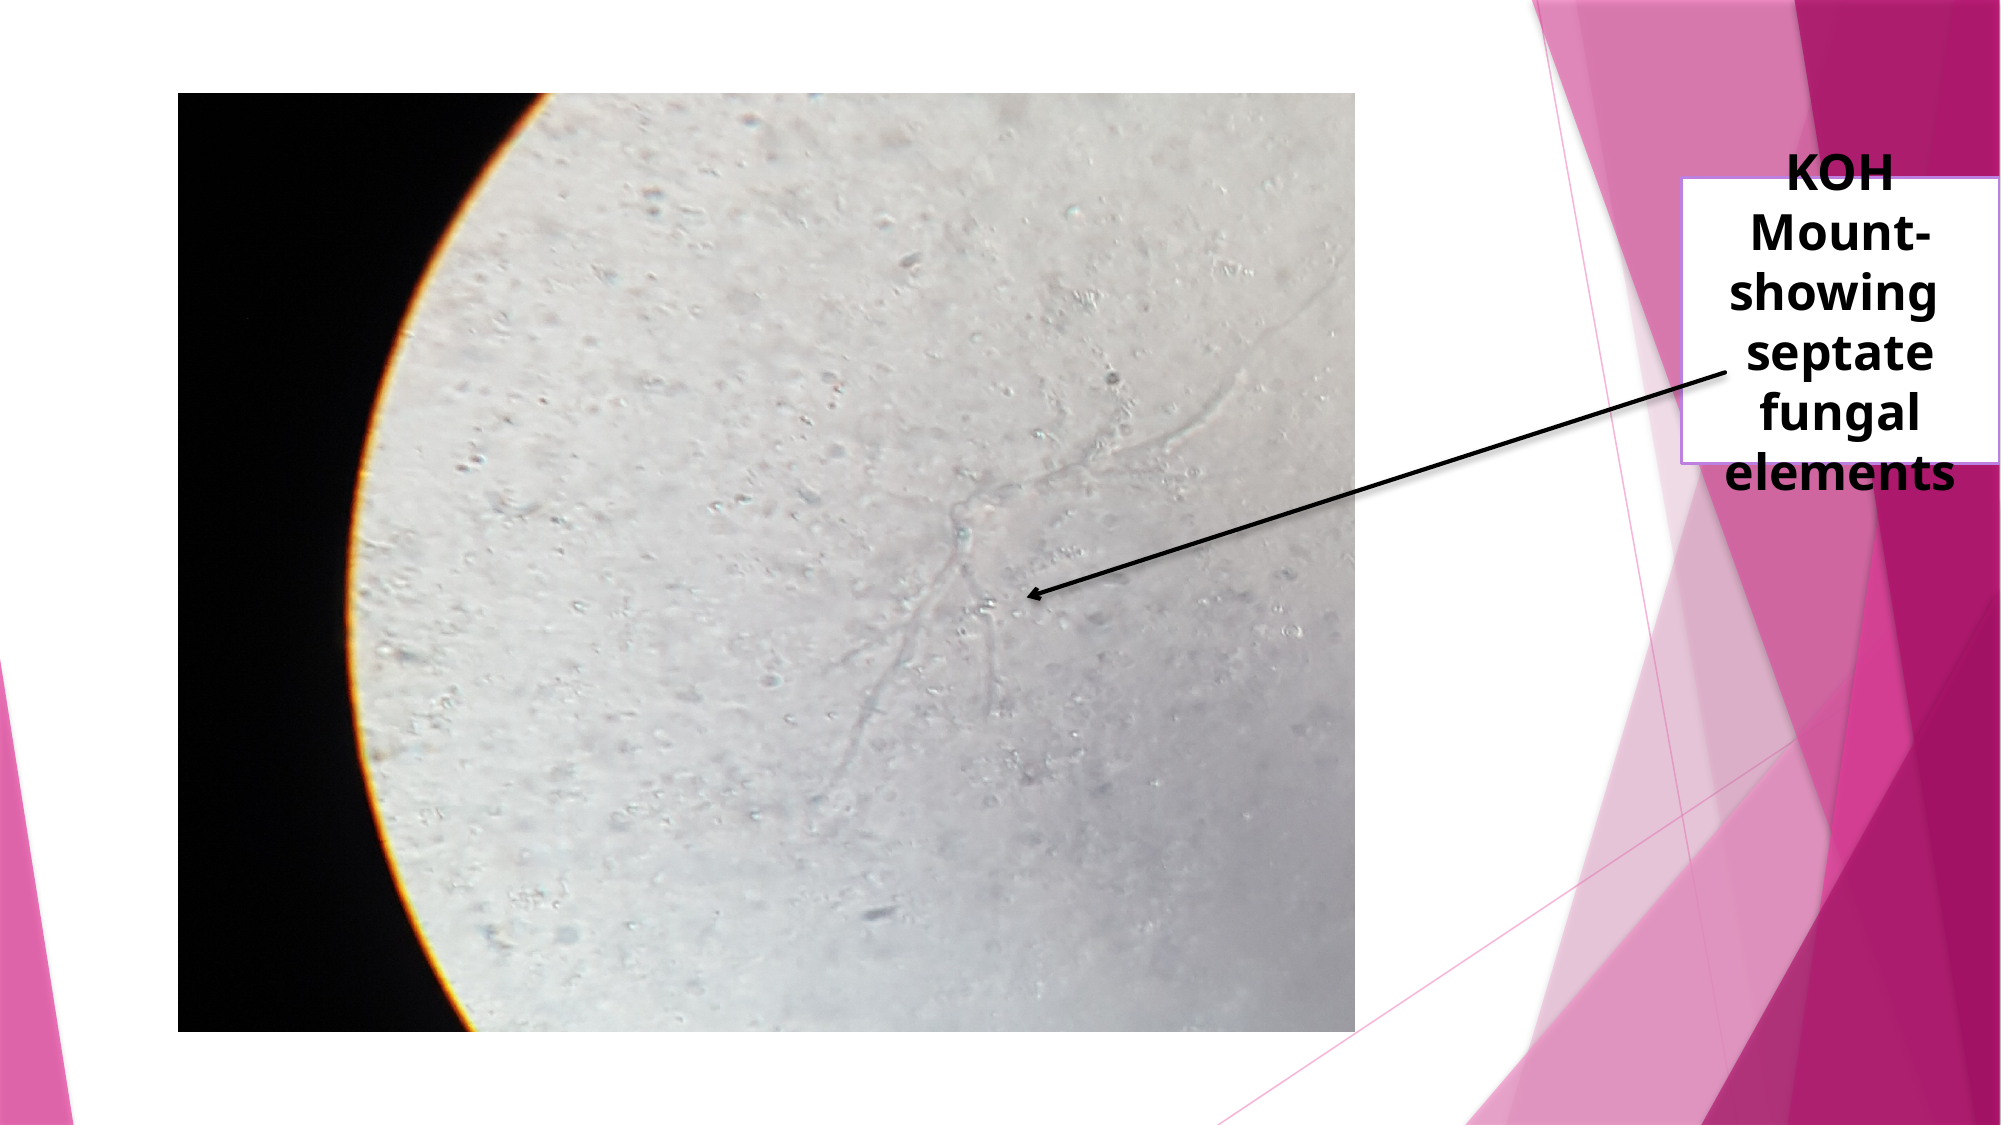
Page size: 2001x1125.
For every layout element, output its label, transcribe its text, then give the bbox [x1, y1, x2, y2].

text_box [1026, 371, 1726, 598]
text_box KOH Mount-showing septate fungal elements [1680, 176, 2000, 465]
picture [177, 93, 1355, 1032]
